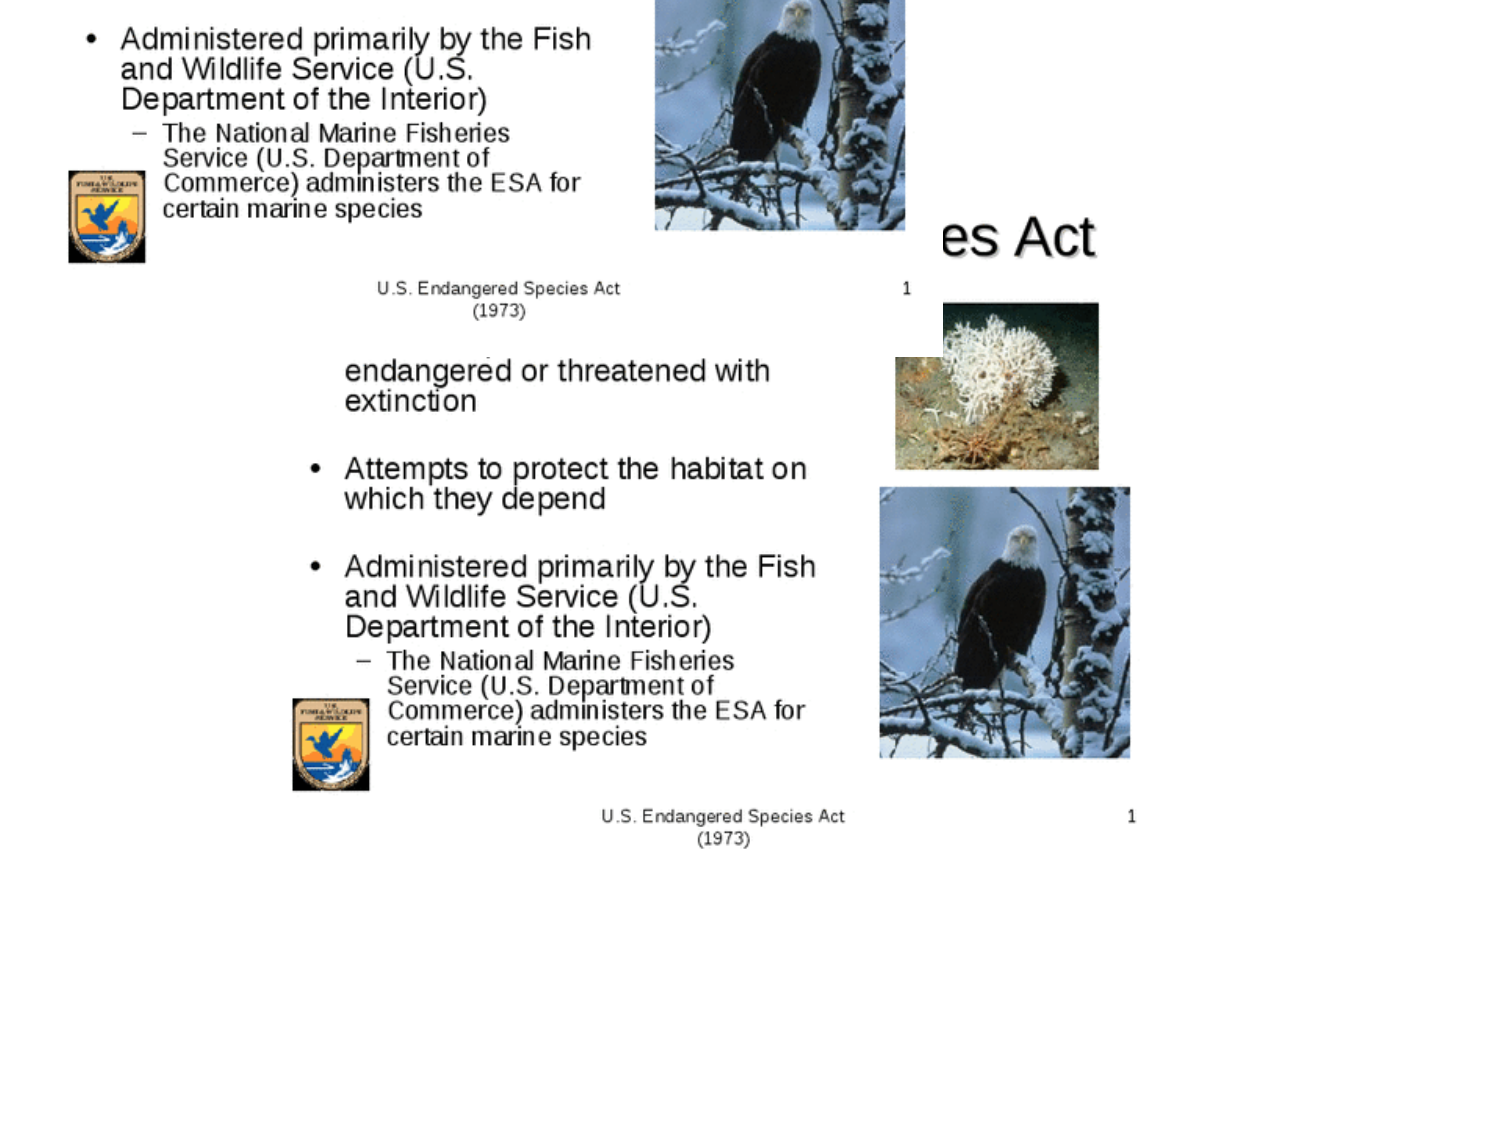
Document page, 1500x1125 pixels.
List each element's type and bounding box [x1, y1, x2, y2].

picture [25, 0, 1168, 885]
